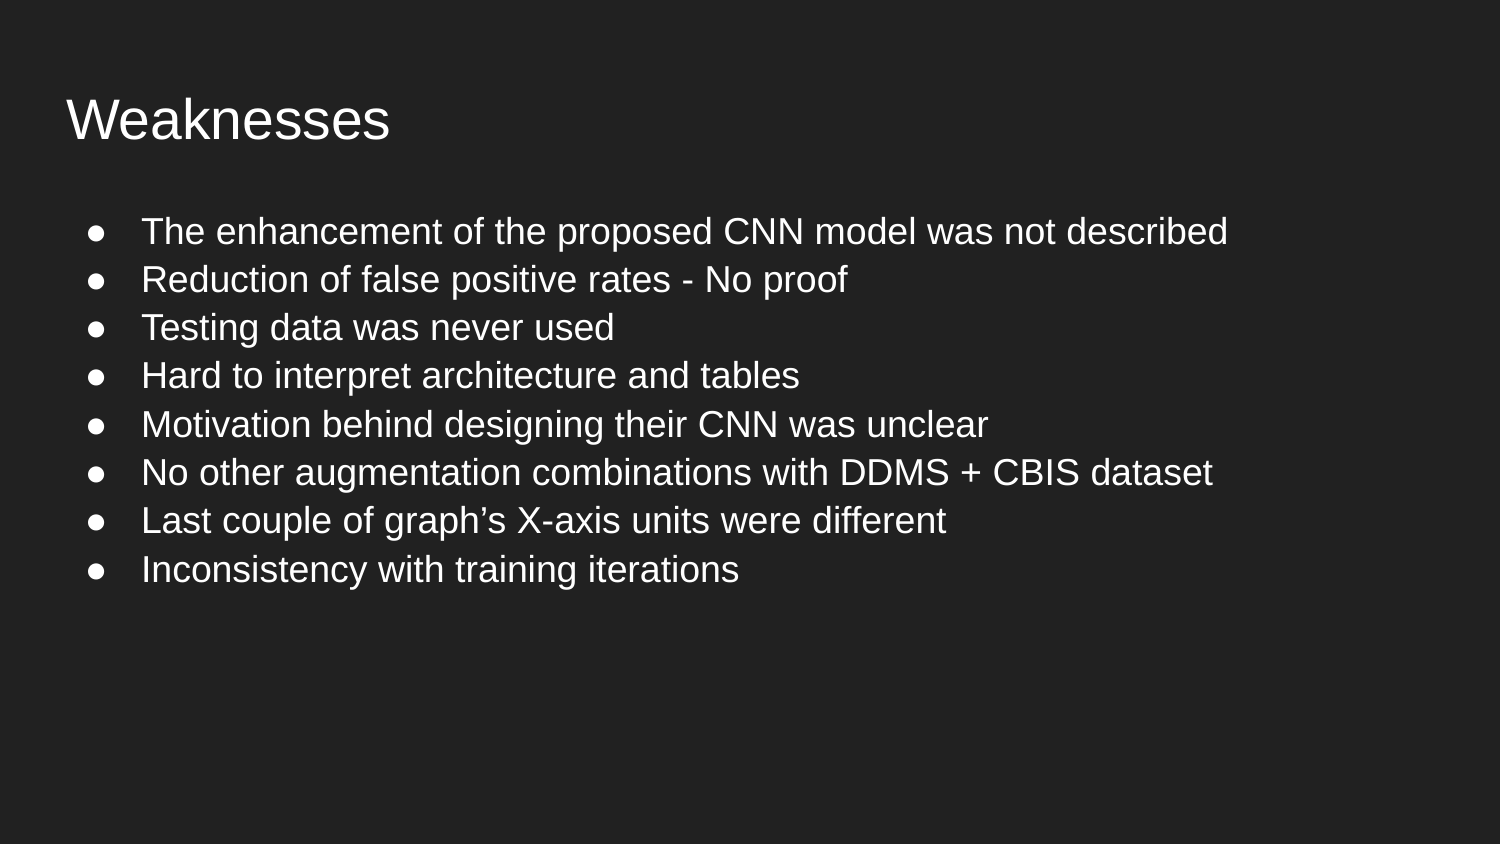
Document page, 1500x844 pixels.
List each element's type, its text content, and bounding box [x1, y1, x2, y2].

title Weaknesses [51, 72, 1449, 167]
list The enhancement of the proposed CNN model was not described Reduction of false positive rates - No proof Testing data was never used Hard to interpret architecture and tables Motivation behind designing their CNN was unclear No other augmentation combinations with DDMS + CBIS dataset Last couple of graph’s X-axis units were different Inconsistency with training iterations [51, 189, 1449, 750]
